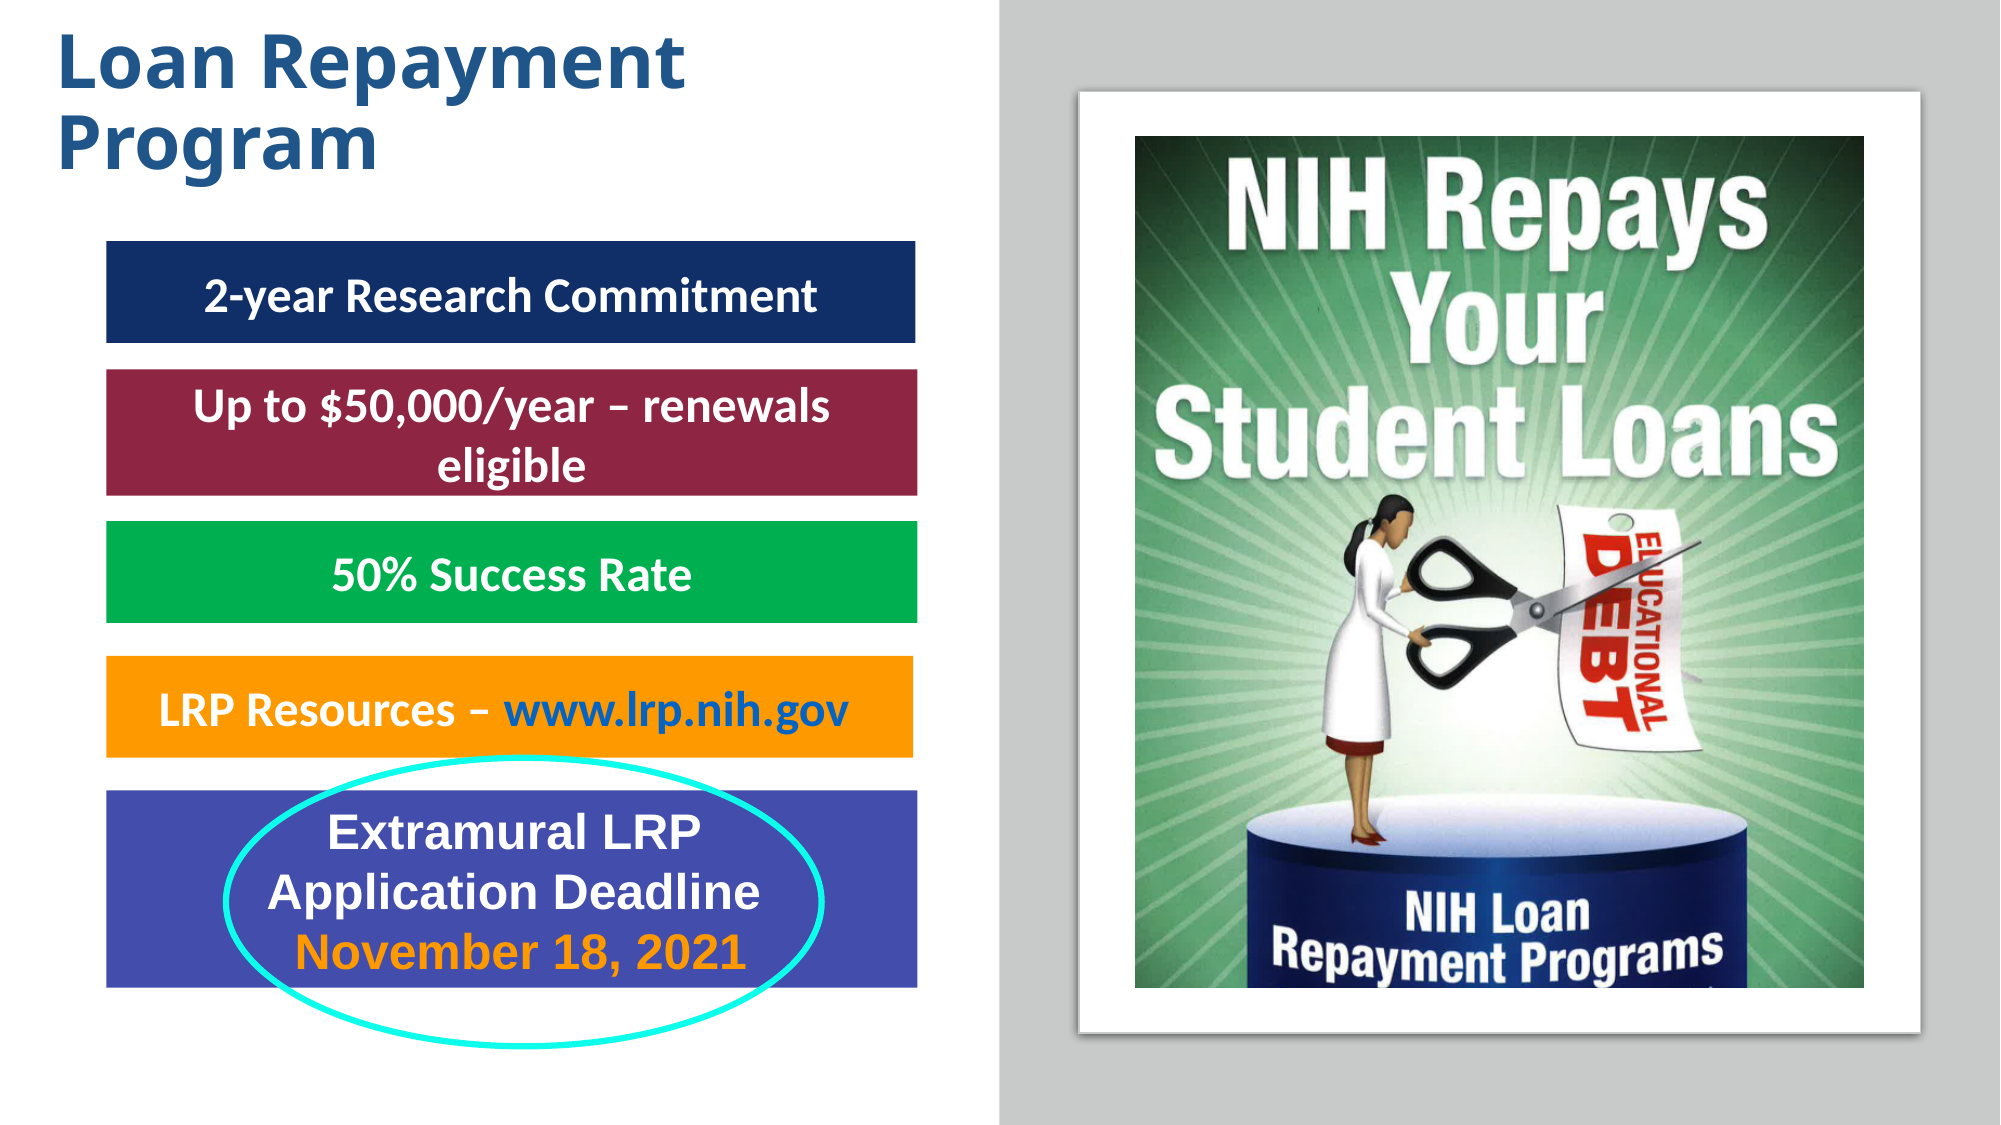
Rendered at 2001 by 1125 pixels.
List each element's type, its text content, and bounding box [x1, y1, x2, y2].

text_box 2-year Research Commitment [105, 240, 916, 344]
text_box Extramural LRP Application Deadline November 18, 2021 [105, 789, 333, 989]
text_box 50% Success Rate [105, 520, 918, 624]
title Loan Repayment Program [40, 27, 970, 183]
text_box Extramural LRP Application Deadline November 18, 2021 [715, 789, 918, 989]
text_box [1078, 90, 1922, 1034]
text_box [224, 756, 823, 1048]
picture [1135, 136, 1864, 988]
text_box Up to $50,000/year – renewals eligible [105, 368, 918, 497]
text_box [998, 0, 2000, 1125]
text_box LRP Resources – www.lrp.nih.gov [105, 655, 914, 759]
